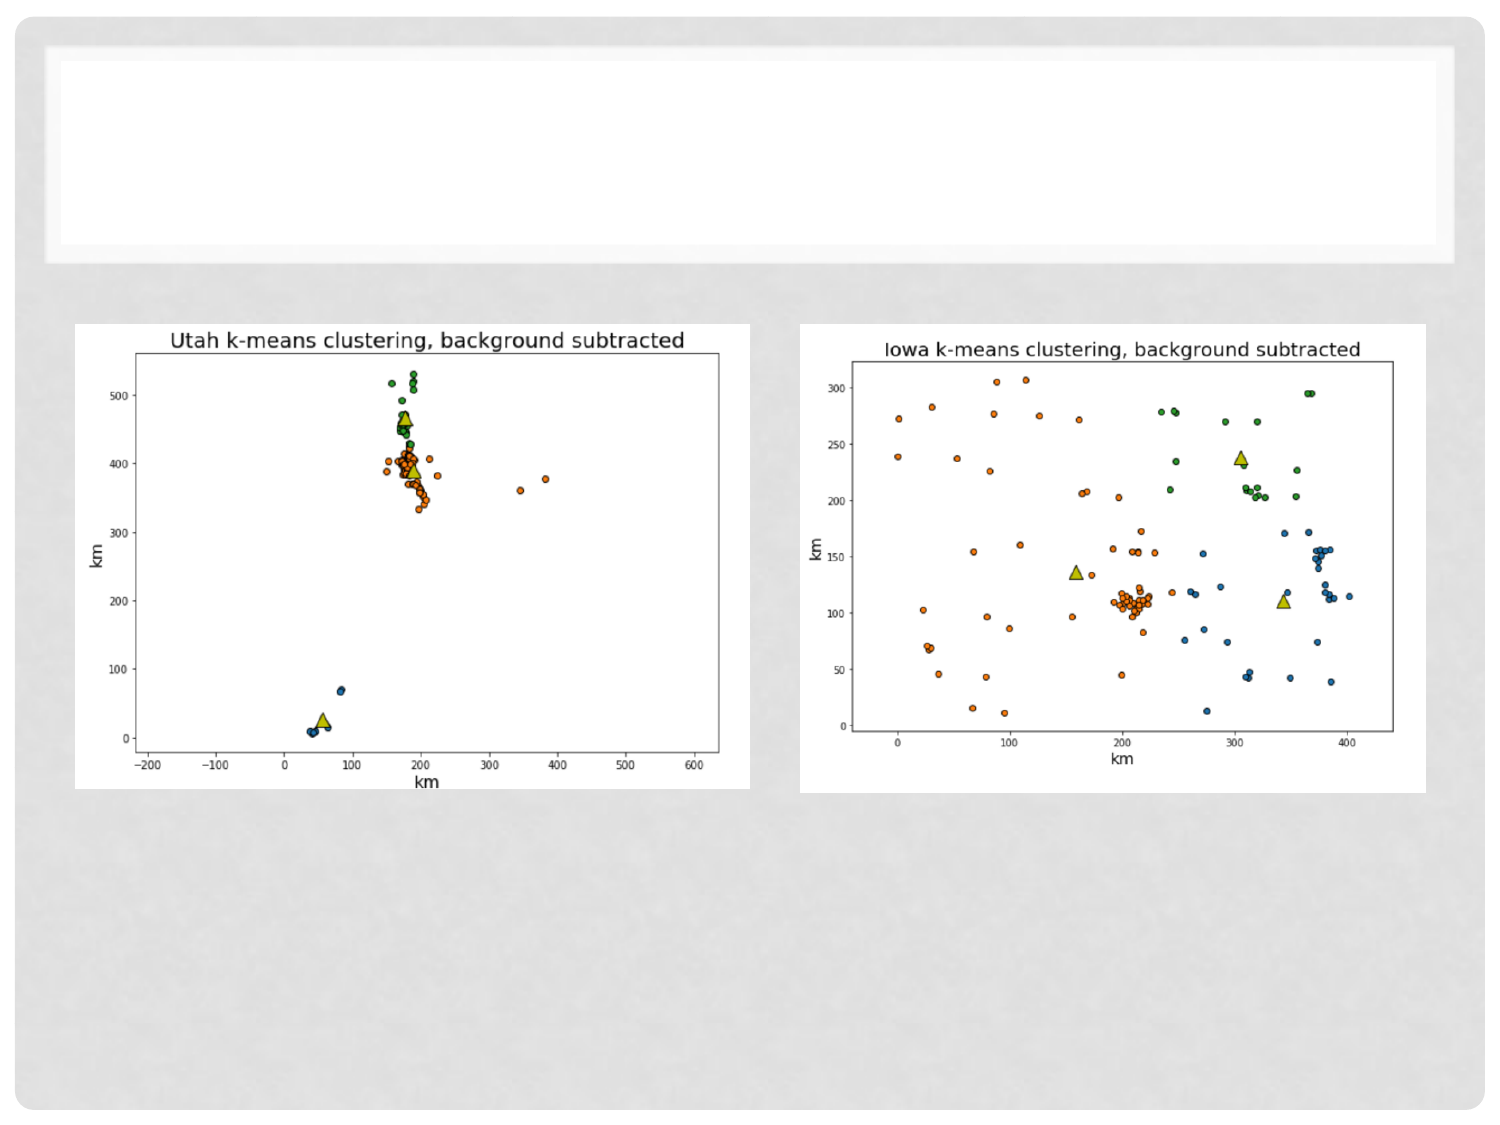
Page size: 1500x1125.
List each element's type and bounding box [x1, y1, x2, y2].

picture [74, 324, 751, 789]
picture [799, 324, 1427, 794]
